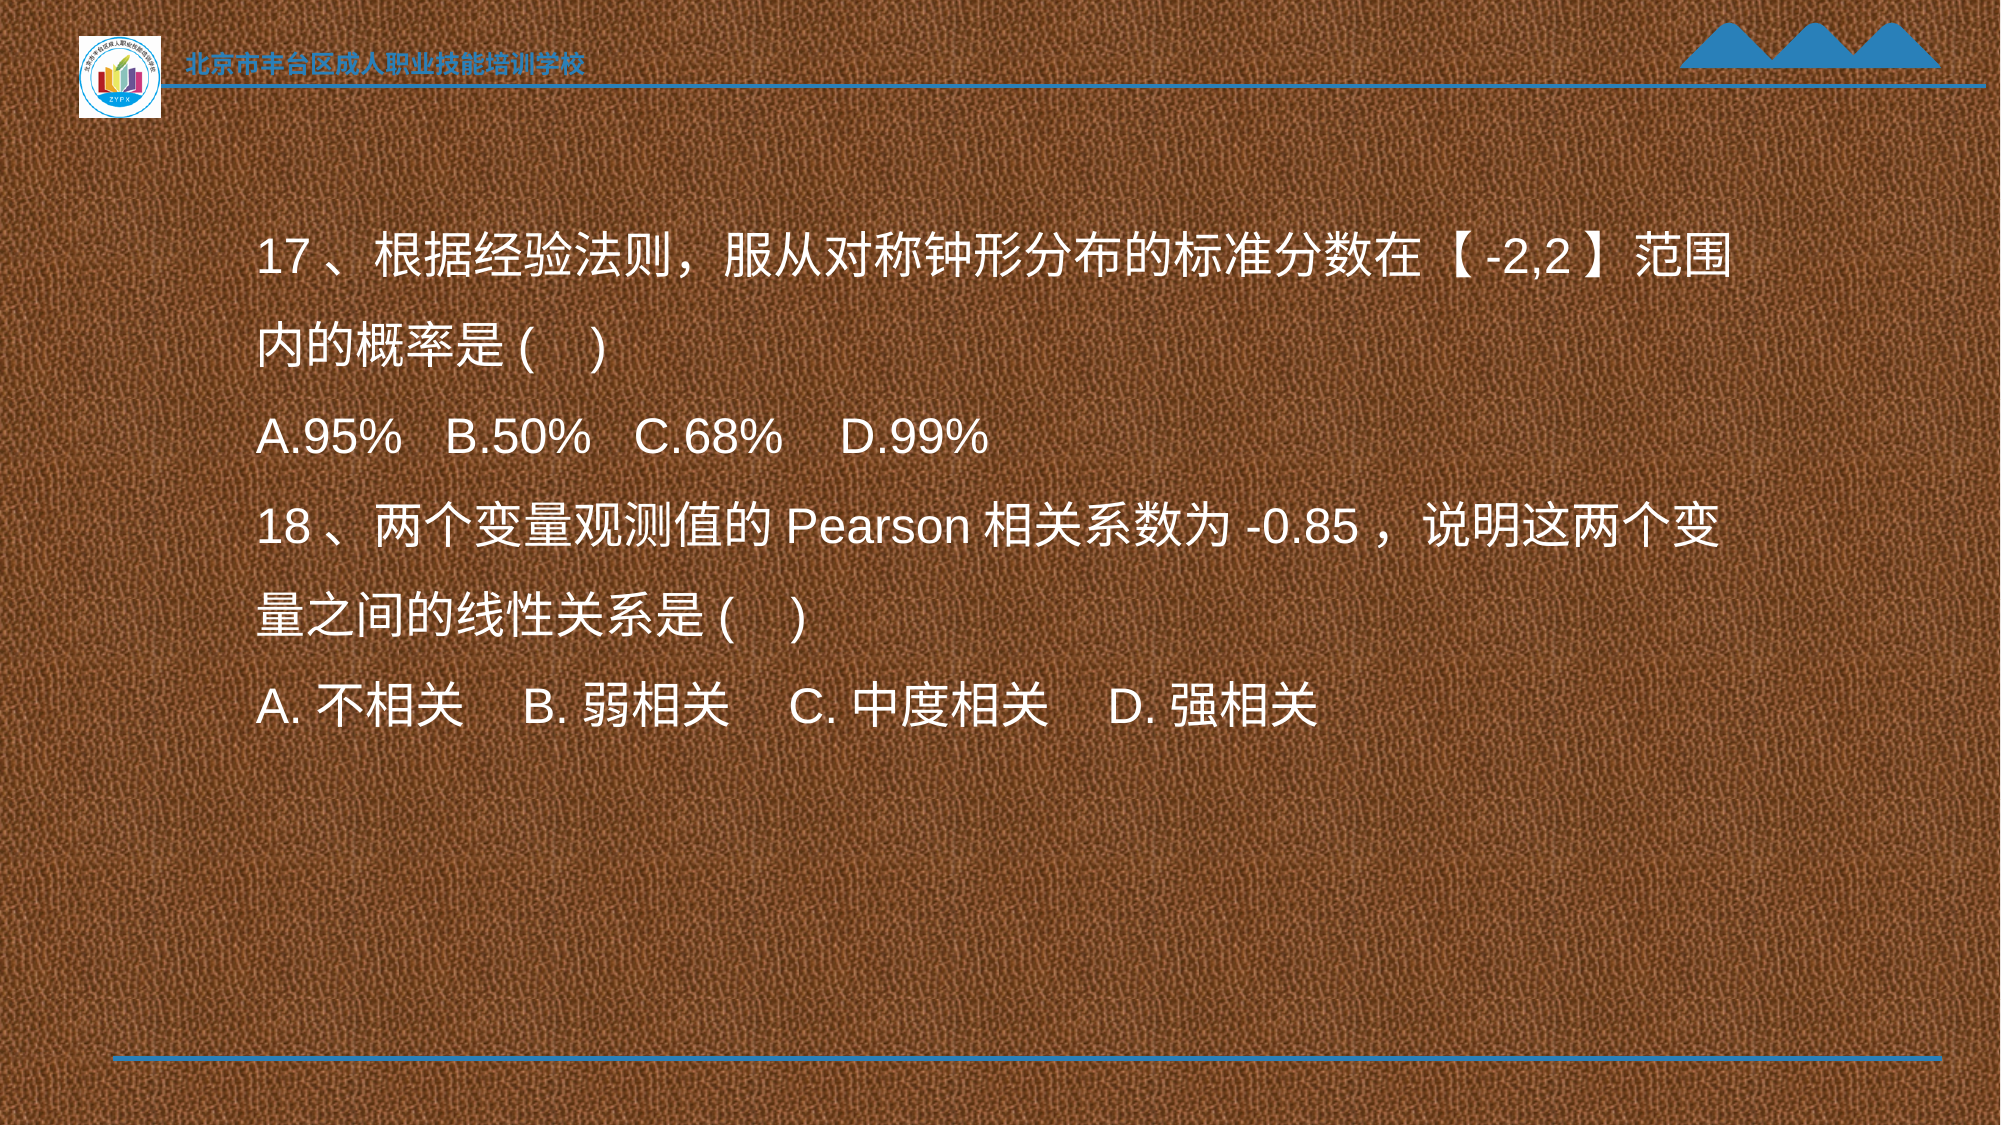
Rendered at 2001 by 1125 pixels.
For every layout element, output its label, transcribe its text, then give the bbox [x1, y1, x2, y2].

text_box [1763, 21, 1853, 70]
picture [0, 0, 2001, 1125]
text_box [1840, 21, 1944, 70]
text_box 北京市丰台区成人职业技能培训学校 [170, 40, 632, 85]
text_box 17、根据经验法则，服从对称钟形分布的标准分数在【-2,2】范围内的概率是( ) A.95% B.50% C.68% D.99% 18、两个变量观测值的Pearson相关系数为-0.85，说明这两个变量之间的线性关系是( ) A.不相关 B.弱相关 C.中度相关 D.强相关 [241, 186, 1759, 832]
text_box [1677, 21, 1772, 70]
